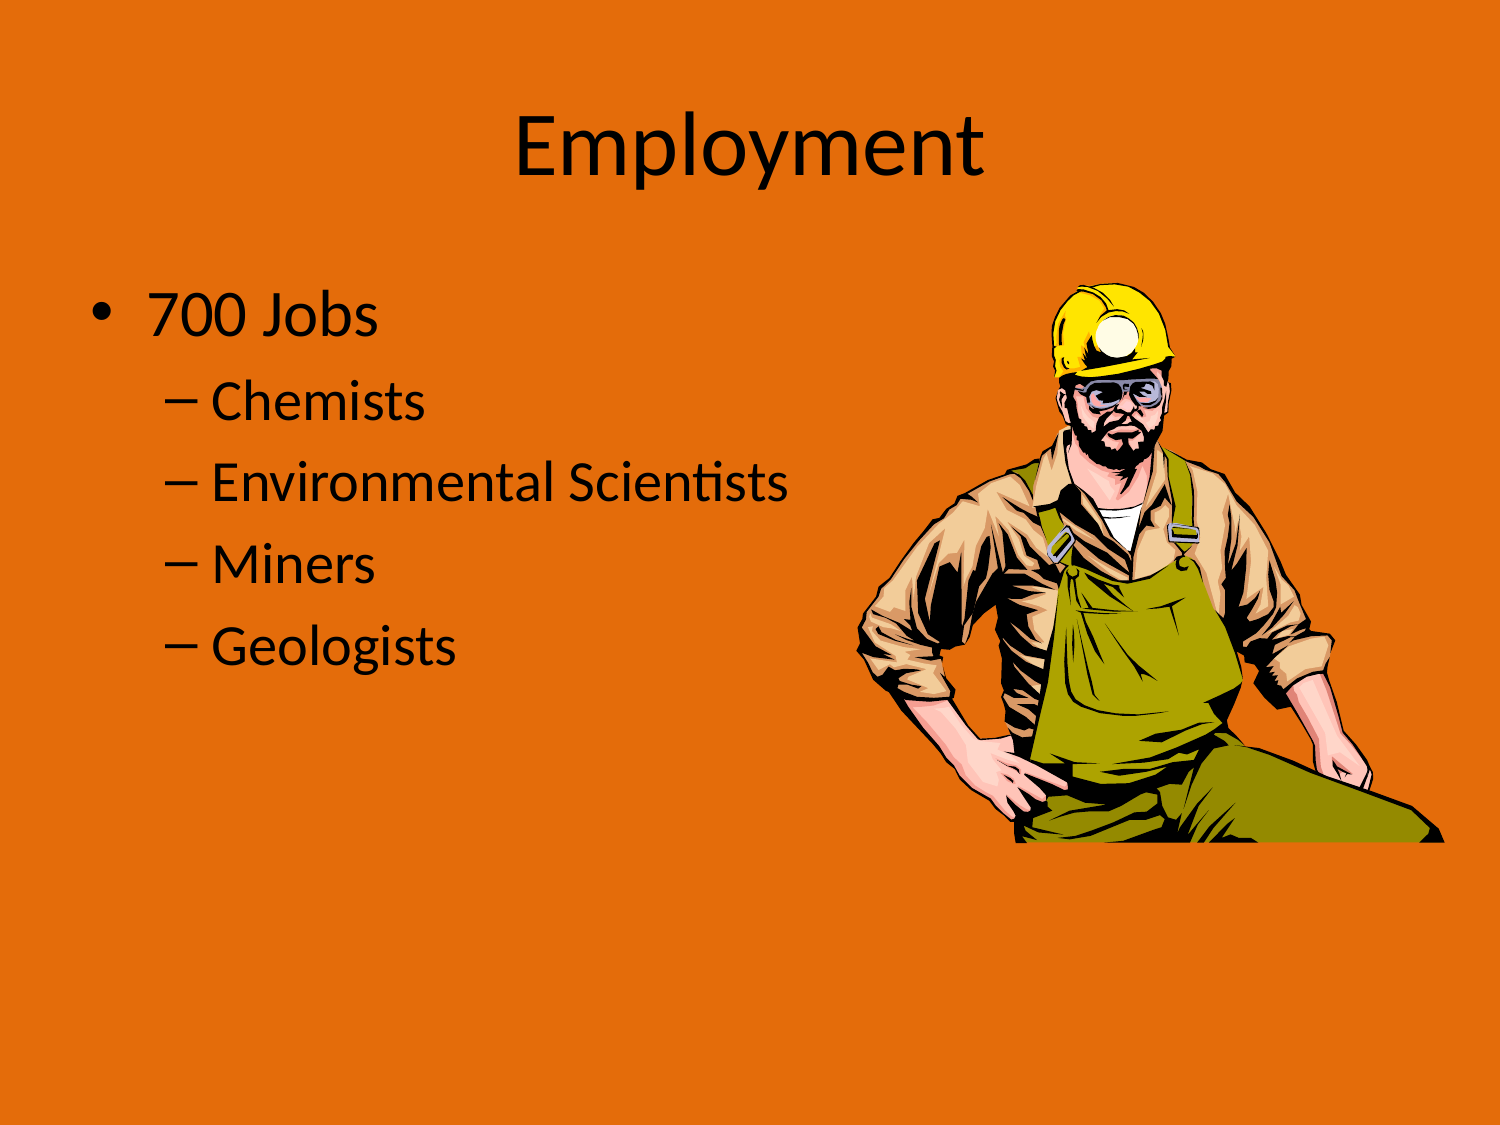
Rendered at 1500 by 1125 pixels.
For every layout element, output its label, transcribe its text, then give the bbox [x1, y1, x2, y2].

list 700 Jobs Chemists Environmental Scientists Miners Geologists [75, 262, 1425, 1005]
picture [856, 278, 1450, 849]
title Employment [75, 45, 1425, 233]
